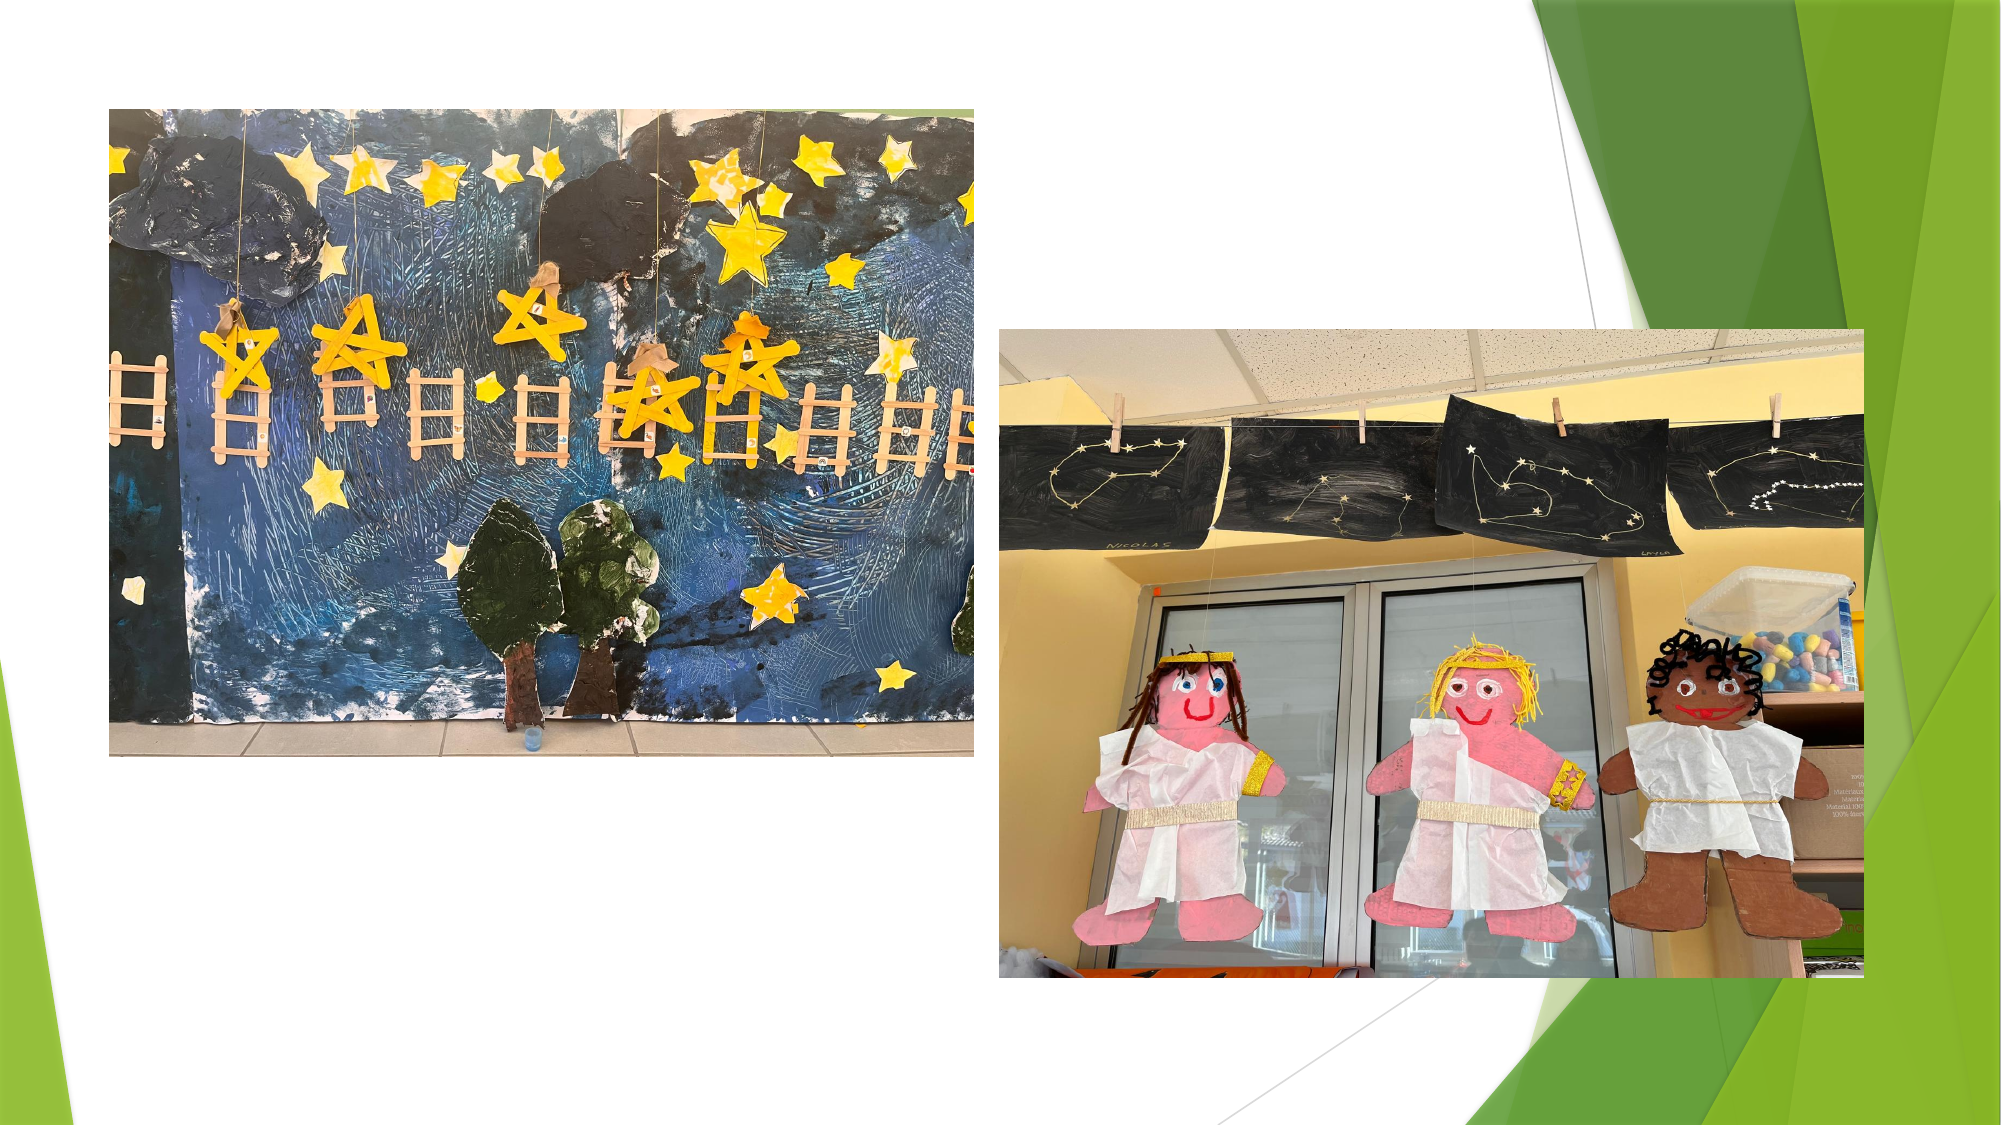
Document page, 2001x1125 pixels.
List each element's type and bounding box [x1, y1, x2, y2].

picture [999, 329, 1865, 979]
picture [108, 108, 974, 758]
